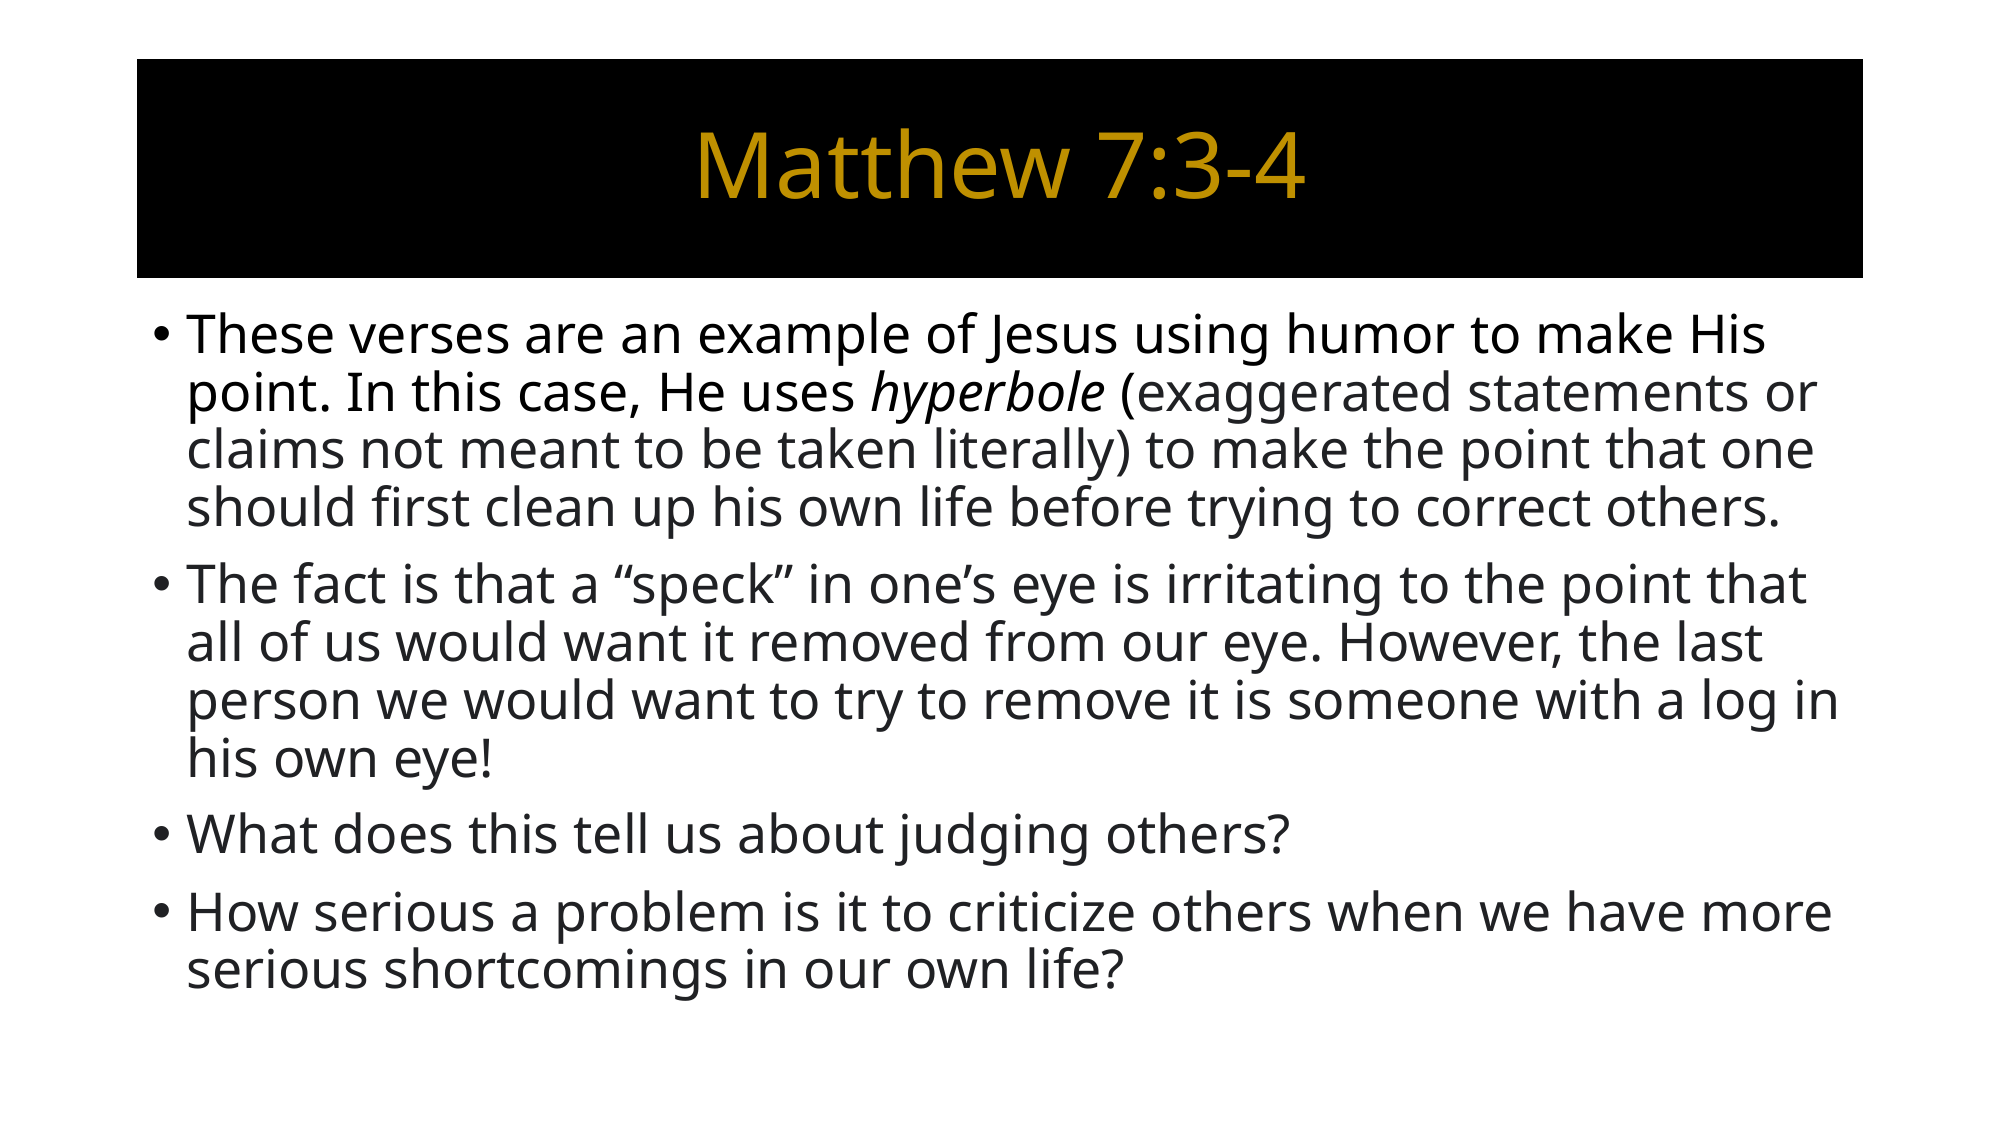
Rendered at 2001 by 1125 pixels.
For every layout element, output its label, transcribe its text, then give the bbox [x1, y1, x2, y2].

list These verses are an example of Jesus using humor to make His point. In this case, He uses hyperbole (exaggerated statements or claims not meant to be taken literally) to make the point that one should first clean up his own life before trying to correct others. The fact is that a “speck” in one’s eye is irritating to the point that all of us would want it removed from our eye. However, the last person we would want to try to remove it is someone with a log in his own eye! What does this tell us about judging others? How serious a problem is it to criticize others when we have more serious shortcomings in our own life? [137, 299, 1863, 1014]
title Matthew 7:3-4 [137, 59, 1863, 278]
